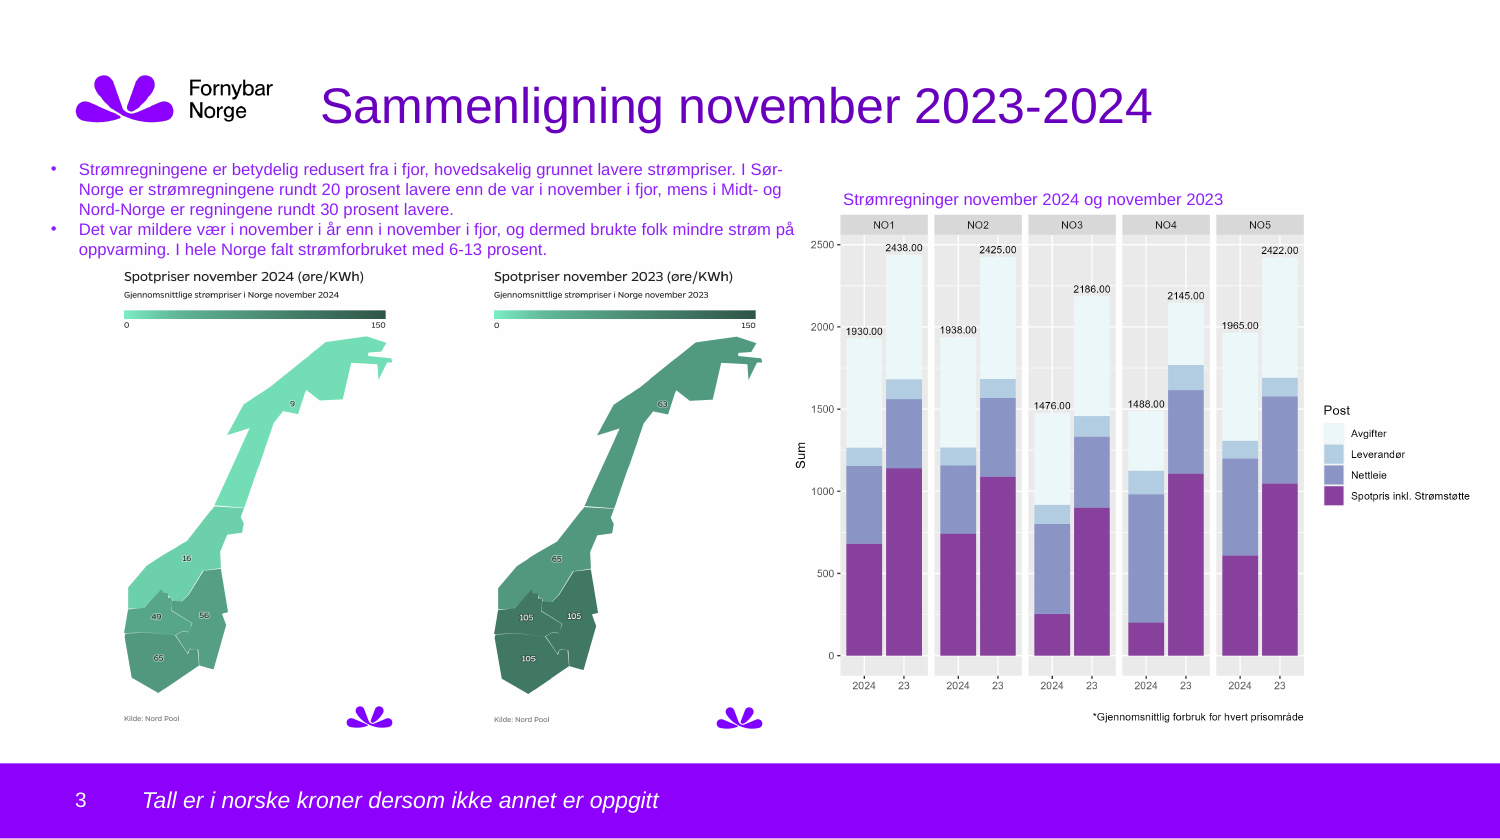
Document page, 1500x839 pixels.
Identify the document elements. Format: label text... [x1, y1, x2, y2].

title Sammenligning november 2023-2024 [320, 73, 1200, 181]
text_box Strømregninger november 2024 og november 2023 [828, 181, 1500, 216]
text_box Tall er i norske kroner dersom ikke annet er oppgitt [127, 778, 779, 821]
picture [789, 208, 1483, 729]
picture [117, 260, 399, 737]
picture [487, 260, 769, 738]
slide_number 3 [75, 786, 127, 813]
picture [75, 75, 273, 123]
text_box Strømregningene er betydelig redusert fra i fjor, hovedsakelig grunnet lavere strømpriser. I Sør-Norge er strømregningene rundt 20 prosent lavere enn de var i november i fjor, mens i Midt- og Nord-Norge er regningene rundt 30 prosent lavere. Det var mildere vær i november i år enn i november i fjor, og dermed brukte folk mindre strøm på oppvarming. I hele Norge falt strømforbruket med 6-13 prosent. [36, 151, 836, 267]
